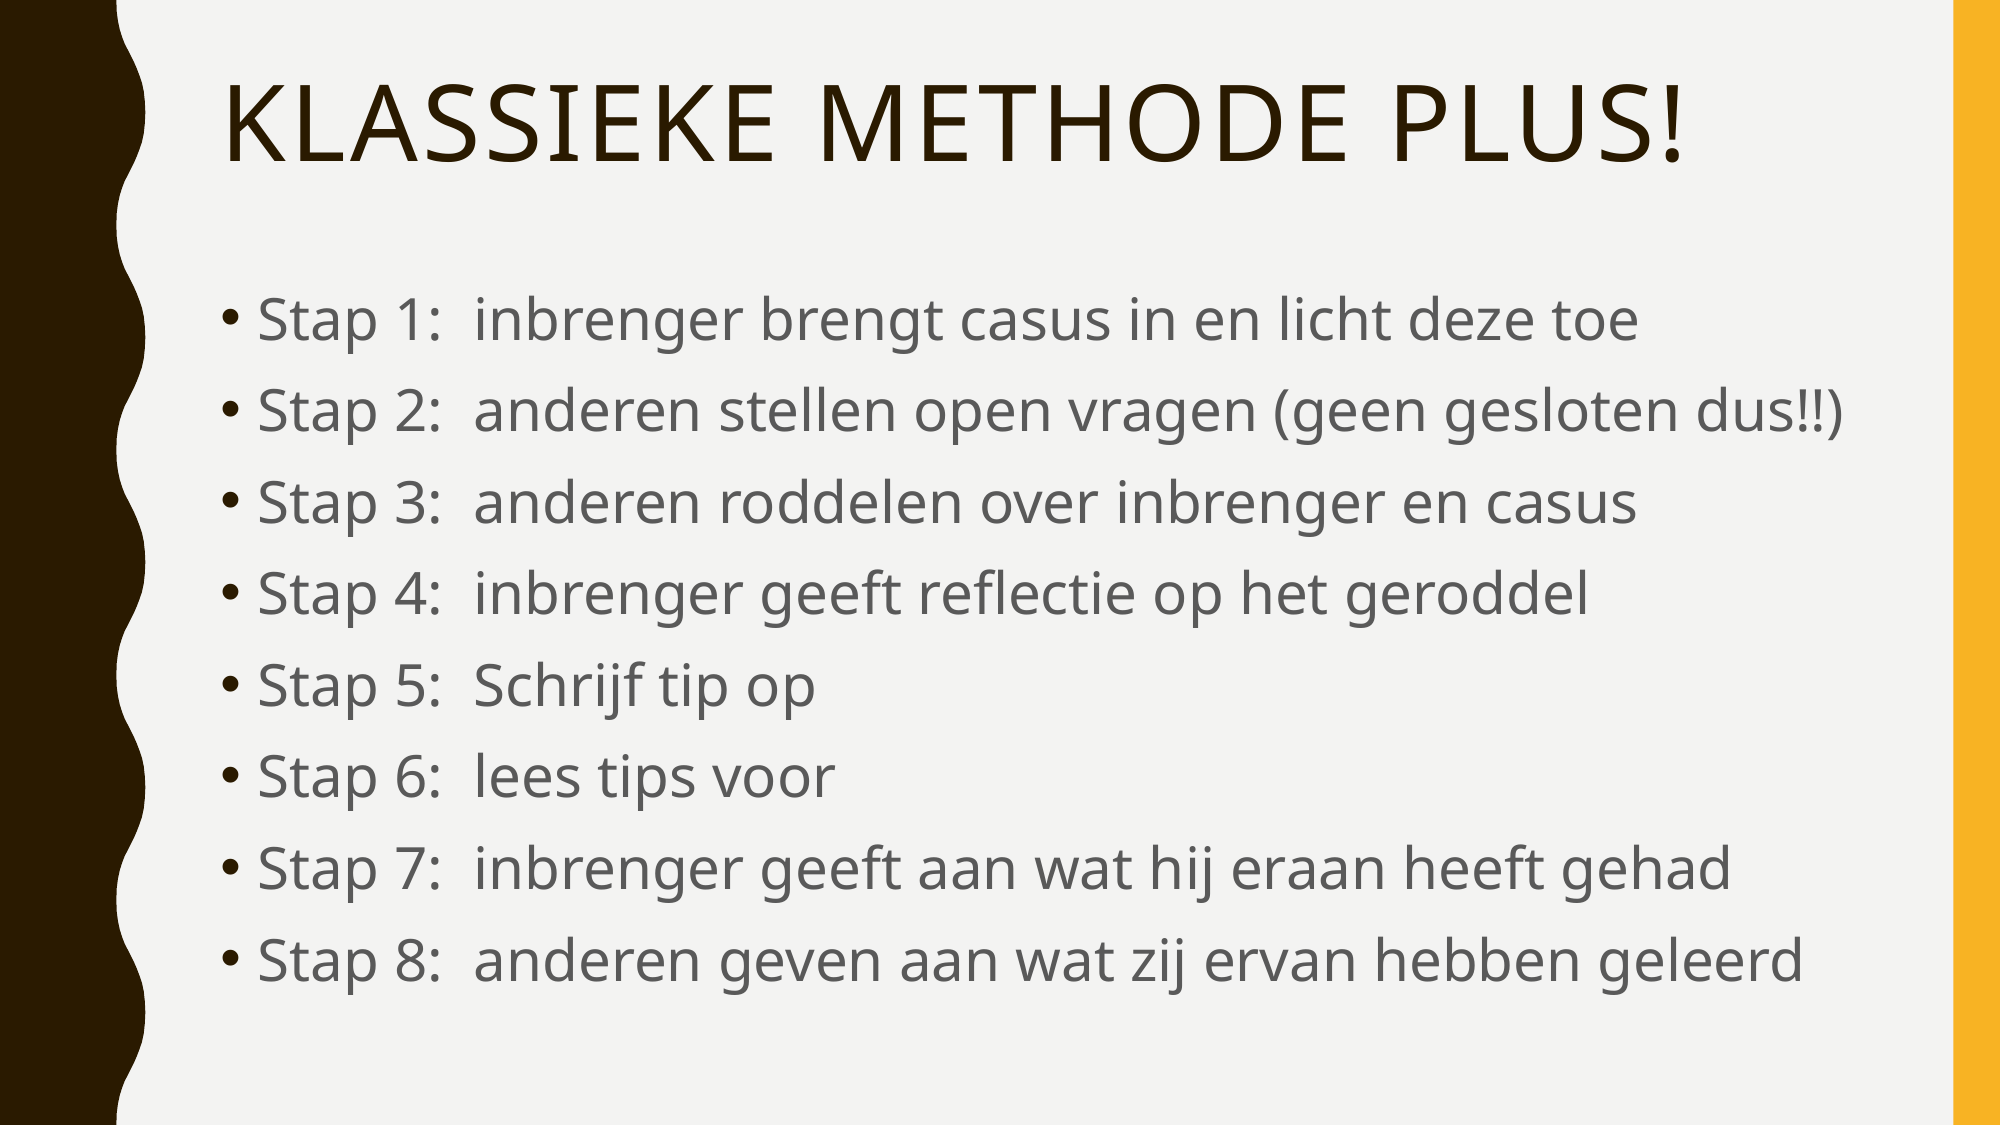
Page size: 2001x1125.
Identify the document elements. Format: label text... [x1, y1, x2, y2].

title Klassieke methode plus! [205, 62, 1875, 267]
list Stap 1: inbrenger brengt casus in en licht deze toe Stap 2: anderen stellen open vragen (geen gesloten dus!!) Stap 3: anderen roddelen over inbrenger en casus Stap 4: inbrenger geeft reflectie op het geroddel Stap 5: Schrijf tip op Stap 6: lees tips voor Stap 7: inbrenger geeft aan wat hij eraan heeft gehad Stap 8: anderen geven aan wat zij ervan hebben geleerd [205, 267, 1875, 857]
